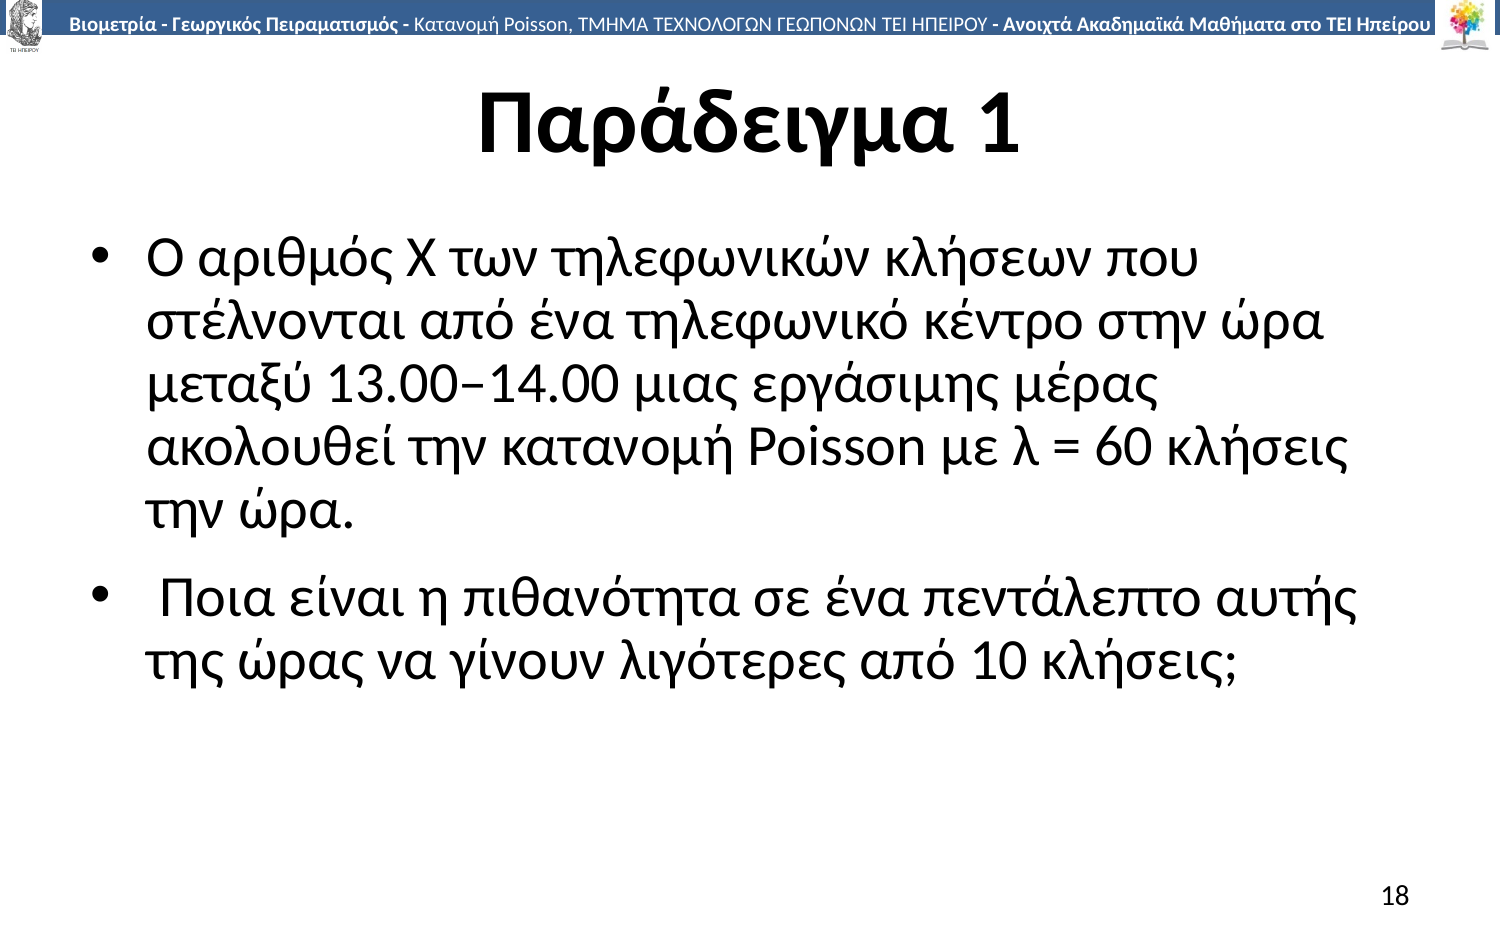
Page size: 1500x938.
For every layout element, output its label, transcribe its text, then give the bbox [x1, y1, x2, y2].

slide_number 18 [1074, 868, 1425, 919]
picture [6, 0, 42, 54]
title Παράδειγμα 1 [75, 37, 1425, 194]
picture [1435, 0, 1495, 52]
list Ο αριθμός Χ των τηλεφωνικών κλήσεων που στέλνονται από ένα τηλεφωνικό κέντρο στην ώρα μεταξύ 13.00–14.00 μιας εργάσιμης μέρας ακολουθεί την κατανομή Poisson με λ = 60 κλήσεις την ώρα. Ποια είναι η πιθανότητα σε ένα πεντάλεπτο αυτής της ώρας να γίνουν λιγότερες από 10 κλήσεις; [75, 218, 1425, 838]
